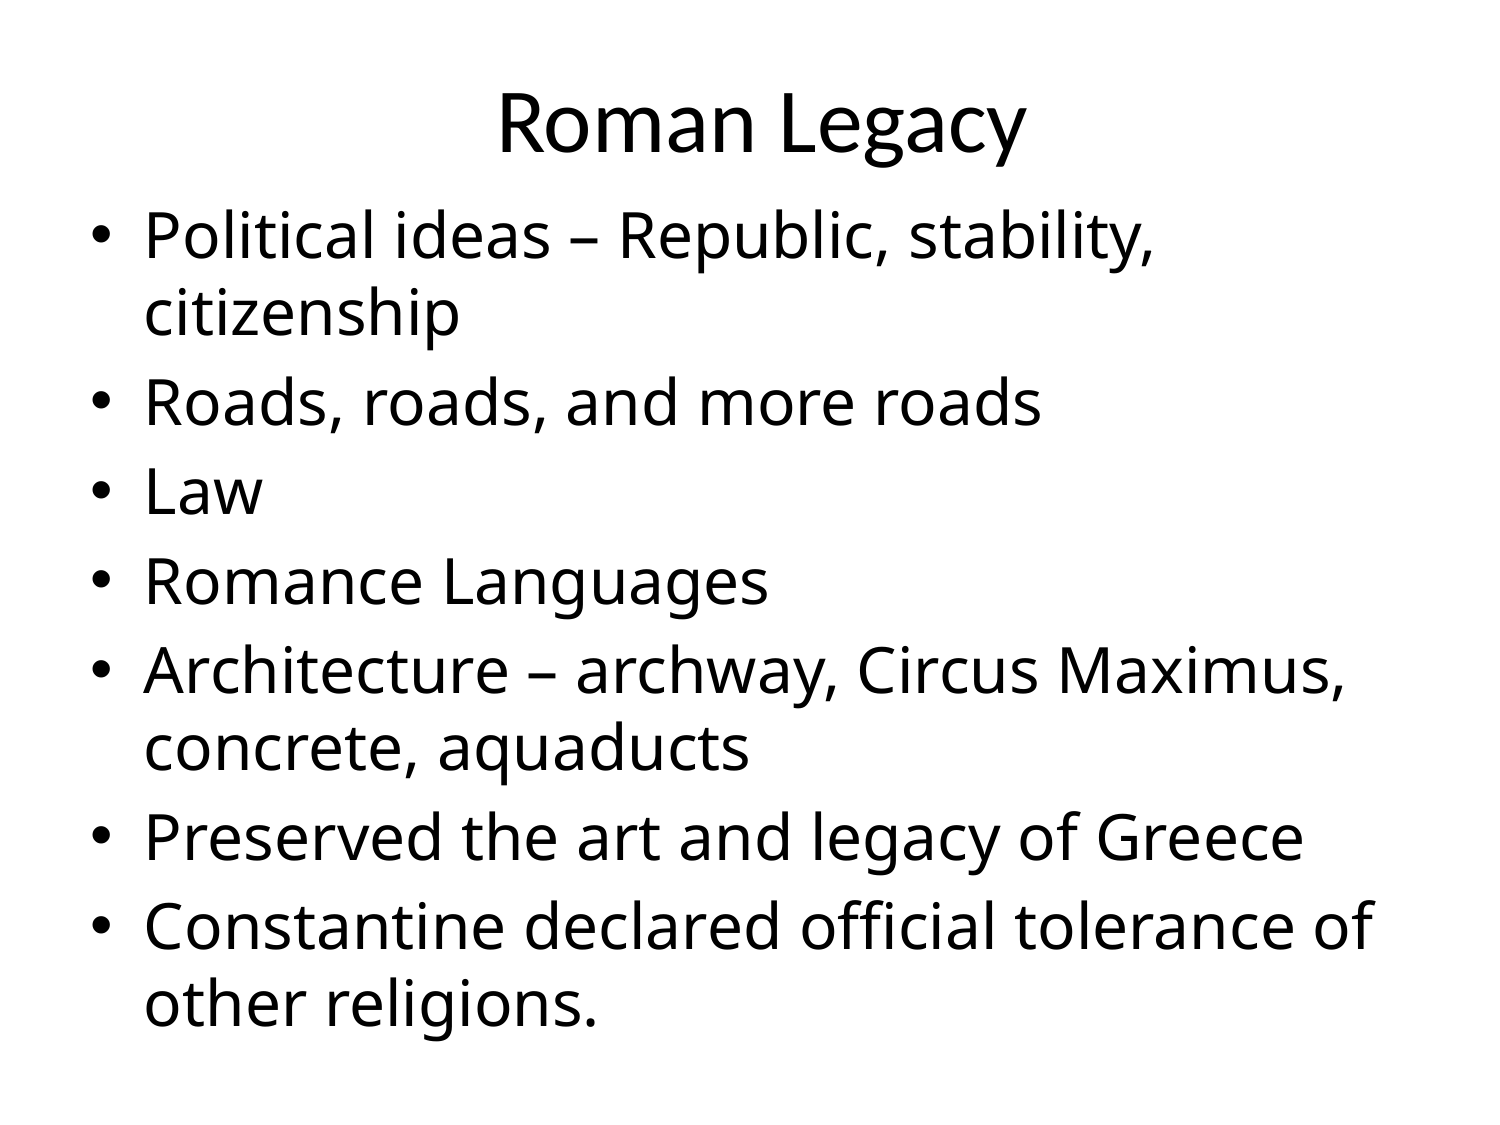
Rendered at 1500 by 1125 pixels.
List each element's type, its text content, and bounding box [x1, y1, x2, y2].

title Roman Legacy [87, 45, 1438, 187]
list Political ideas – Republic, stability, citizenship Roads, roads, and more roads Law Romance Languages Architecture – archway, Circus Maximus, concrete, aquaducts Preserved the art and legacy of Greece Constantine declared official tolerance of other religions. [75, 187, 1450, 1055]
